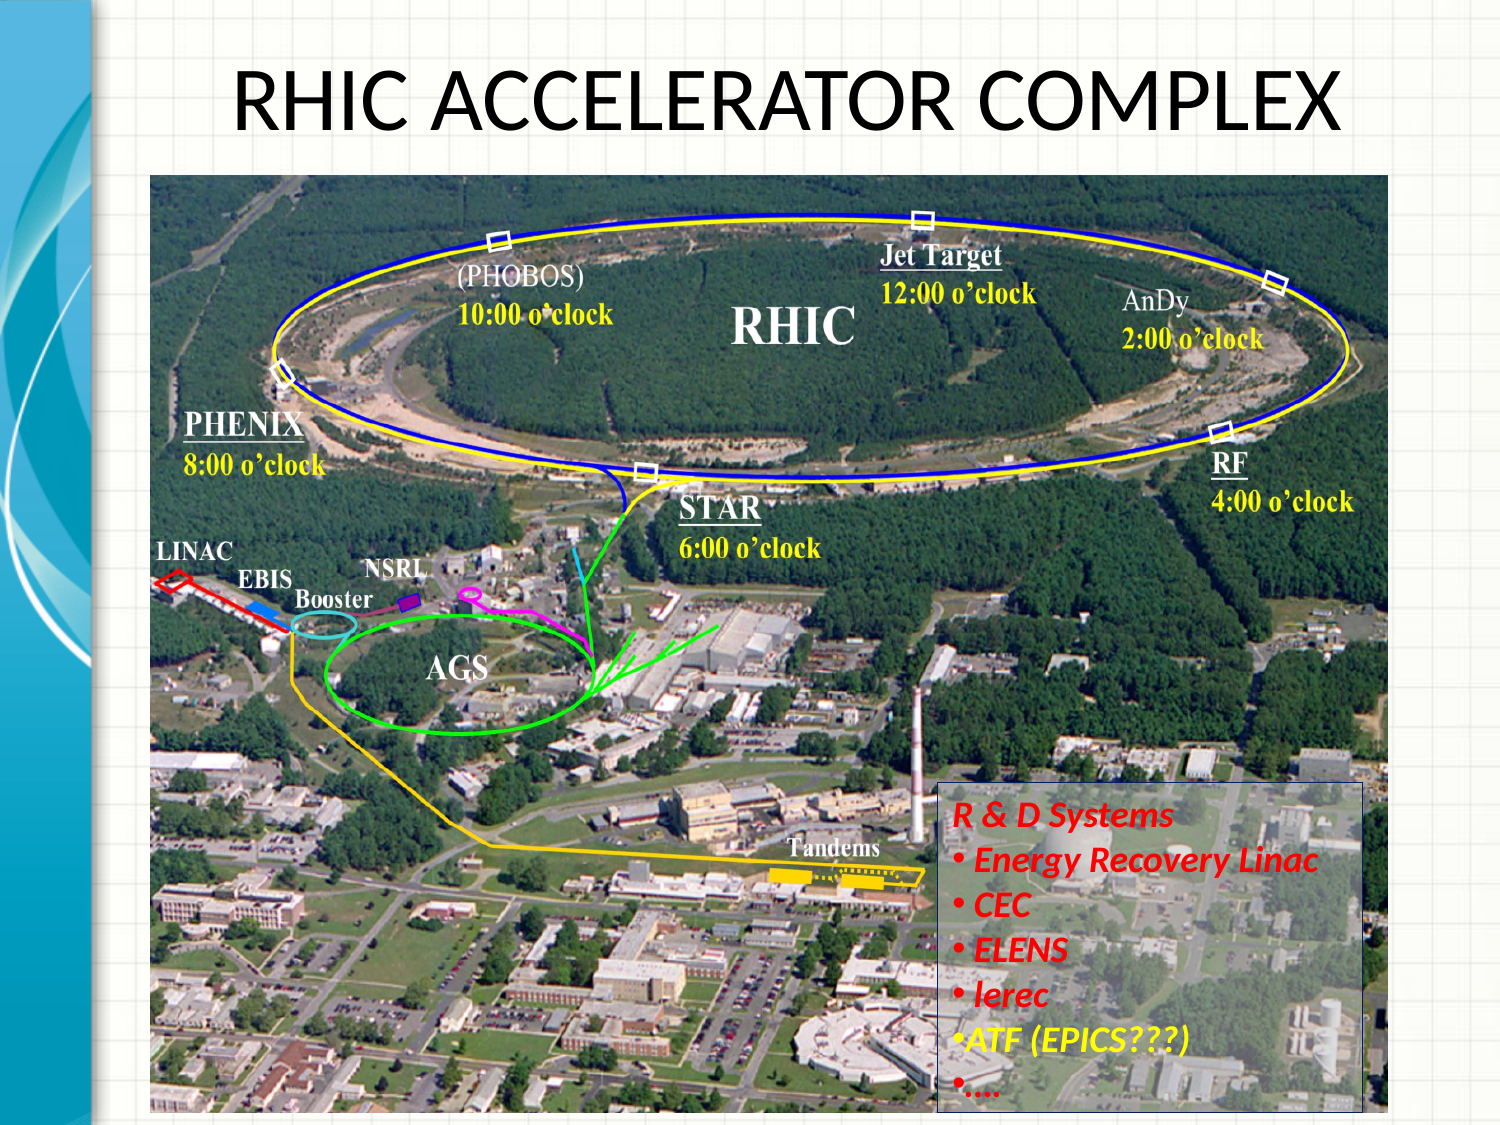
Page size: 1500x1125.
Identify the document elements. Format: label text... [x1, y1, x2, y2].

picture [0, 0, 1500, 1125]
title RHIC ACCELERATOR COMPLEX [125, 0, 1450, 188]
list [149, 174, 1388, 1113]
